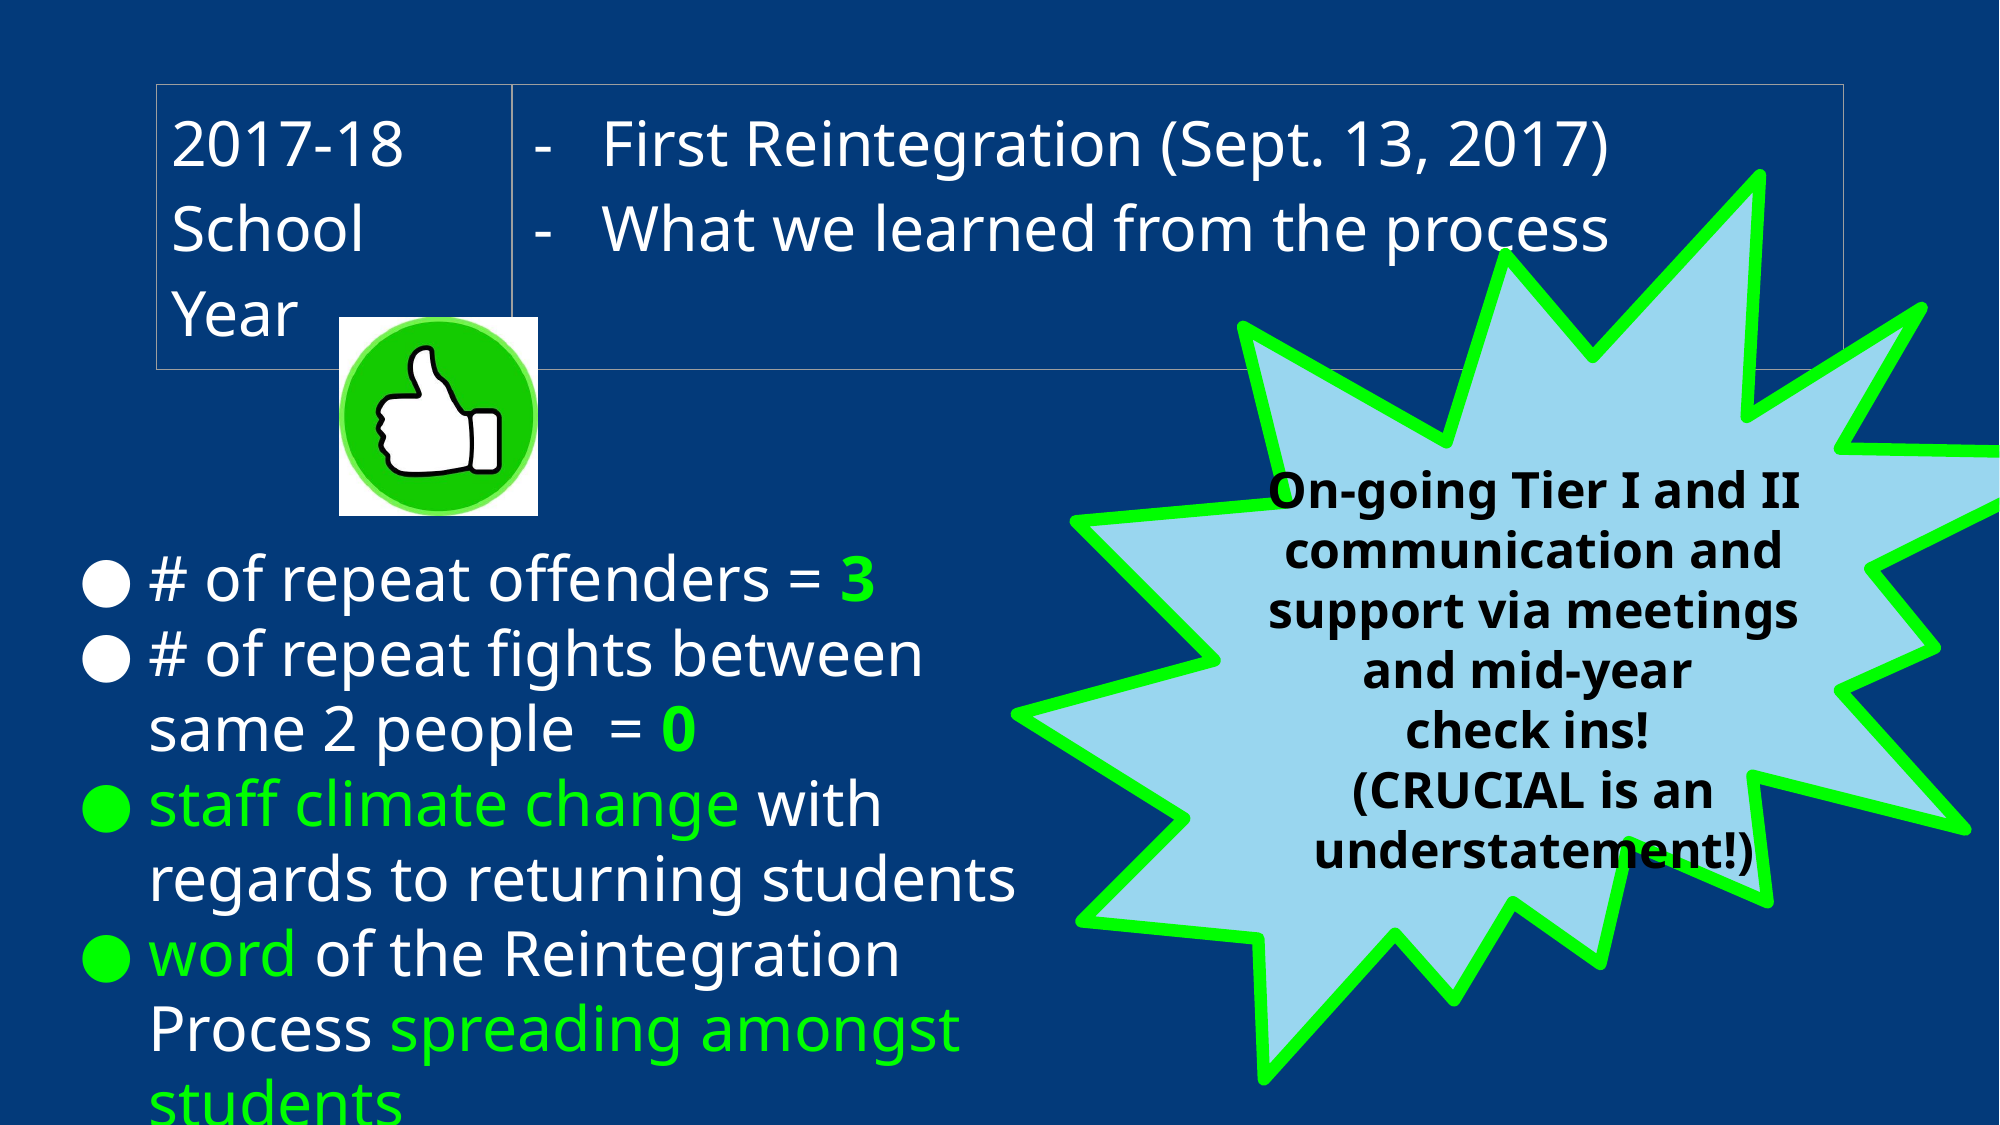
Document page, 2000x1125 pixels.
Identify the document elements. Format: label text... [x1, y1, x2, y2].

table_header 2017-18 School Year [157, 85, 511, 369]
text_box # of repeat offenders = 3 # of repeat fights between same 2 people = 0 staff climate change with regards to returning students word of the Reintegration Process spreading amongst students [58, 524, 1011, 1080]
table_header First Reintegration (Sept. 13, 2017) What we learned from the process [513, 85, 1843, 369]
picture [339, 317, 538, 516]
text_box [1016, 174, 2000, 1080]
